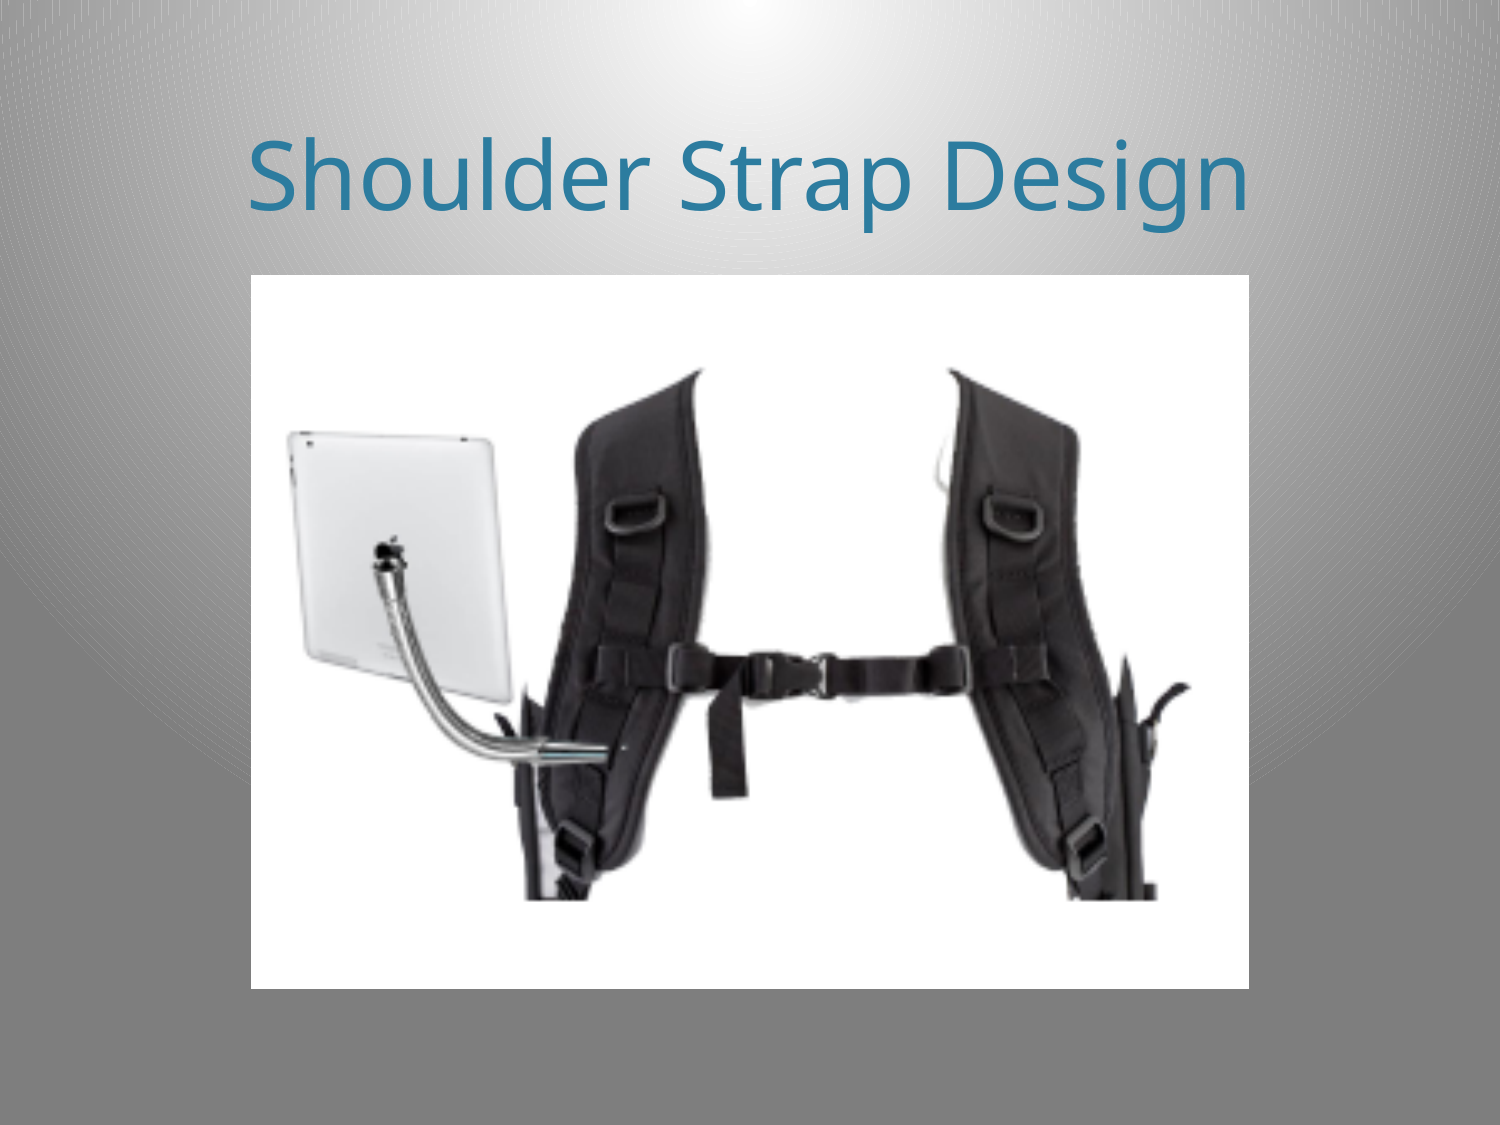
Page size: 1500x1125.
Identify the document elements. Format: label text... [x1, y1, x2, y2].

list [89, 275, 1410, 989]
title Shoulder Strap Design [90, 17, 1410, 237]
